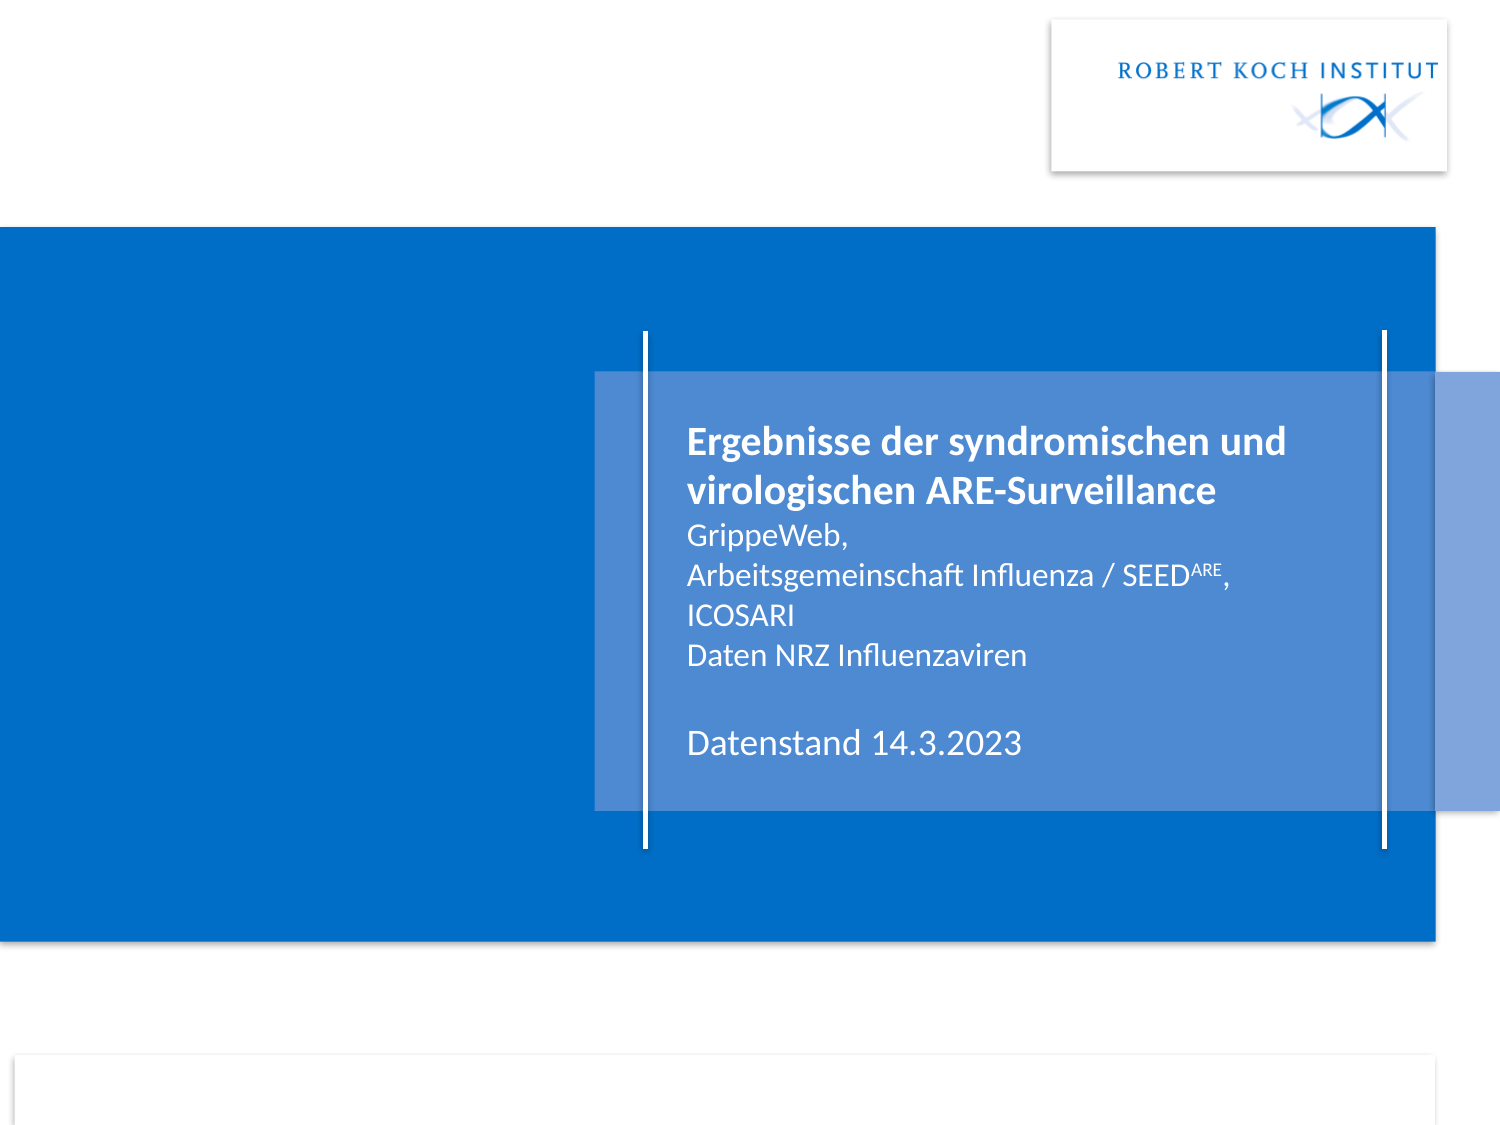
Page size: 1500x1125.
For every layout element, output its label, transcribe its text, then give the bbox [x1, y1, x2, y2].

title Ergebnisse der syndromischen und virologischen ARE-Surveillance GrippeWeb, Arbeitsgemeinschaft Influenza / SEEDARE, ICOSARI Daten NRZ Influenzaviren Datenstand 14.3.2023 [645, 371, 1385, 626]
picture [1110, 29, 1454, 153]
